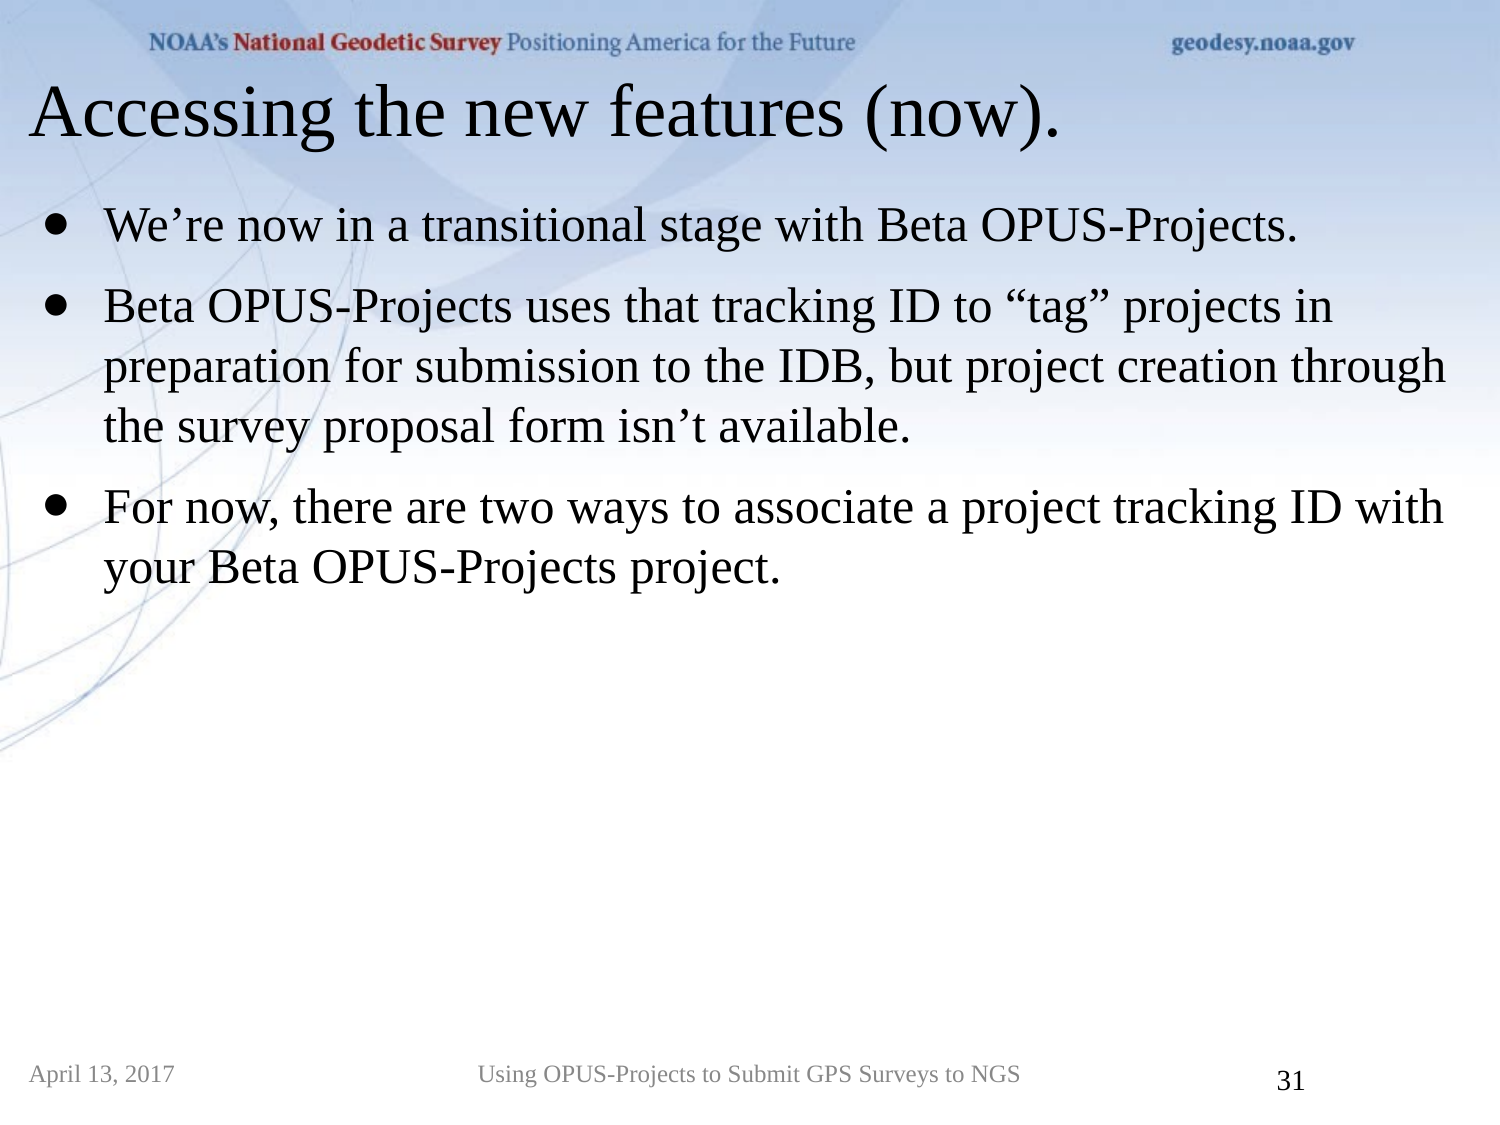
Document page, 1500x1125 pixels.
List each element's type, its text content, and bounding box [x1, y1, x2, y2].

text_box We’re now in a transitional stage with Beta OPUS-Projects. Beta OPUS-Projects uses that tracking ID to “tag” projects in preparation for submission to the IDB, but project creation through the survey proposal form isn’t available. For now, there are two ways to associate a project tracking ID with your Beta OPUS-Projects project. [13, 184, 1486, 1005]
text_box April 13, 2017 [13, 1042, 237, 1115]
text_box Using OPUS-Projects to Submit GPS Surveys to NGS [237, 1042, 1262, 1115]
picture [0, 0, 1500, 1125]
text_box Accessing the new features (now). [13, 54, 1486, 184]
slide_number 31 [1262, 1042, 1486, 1115]
